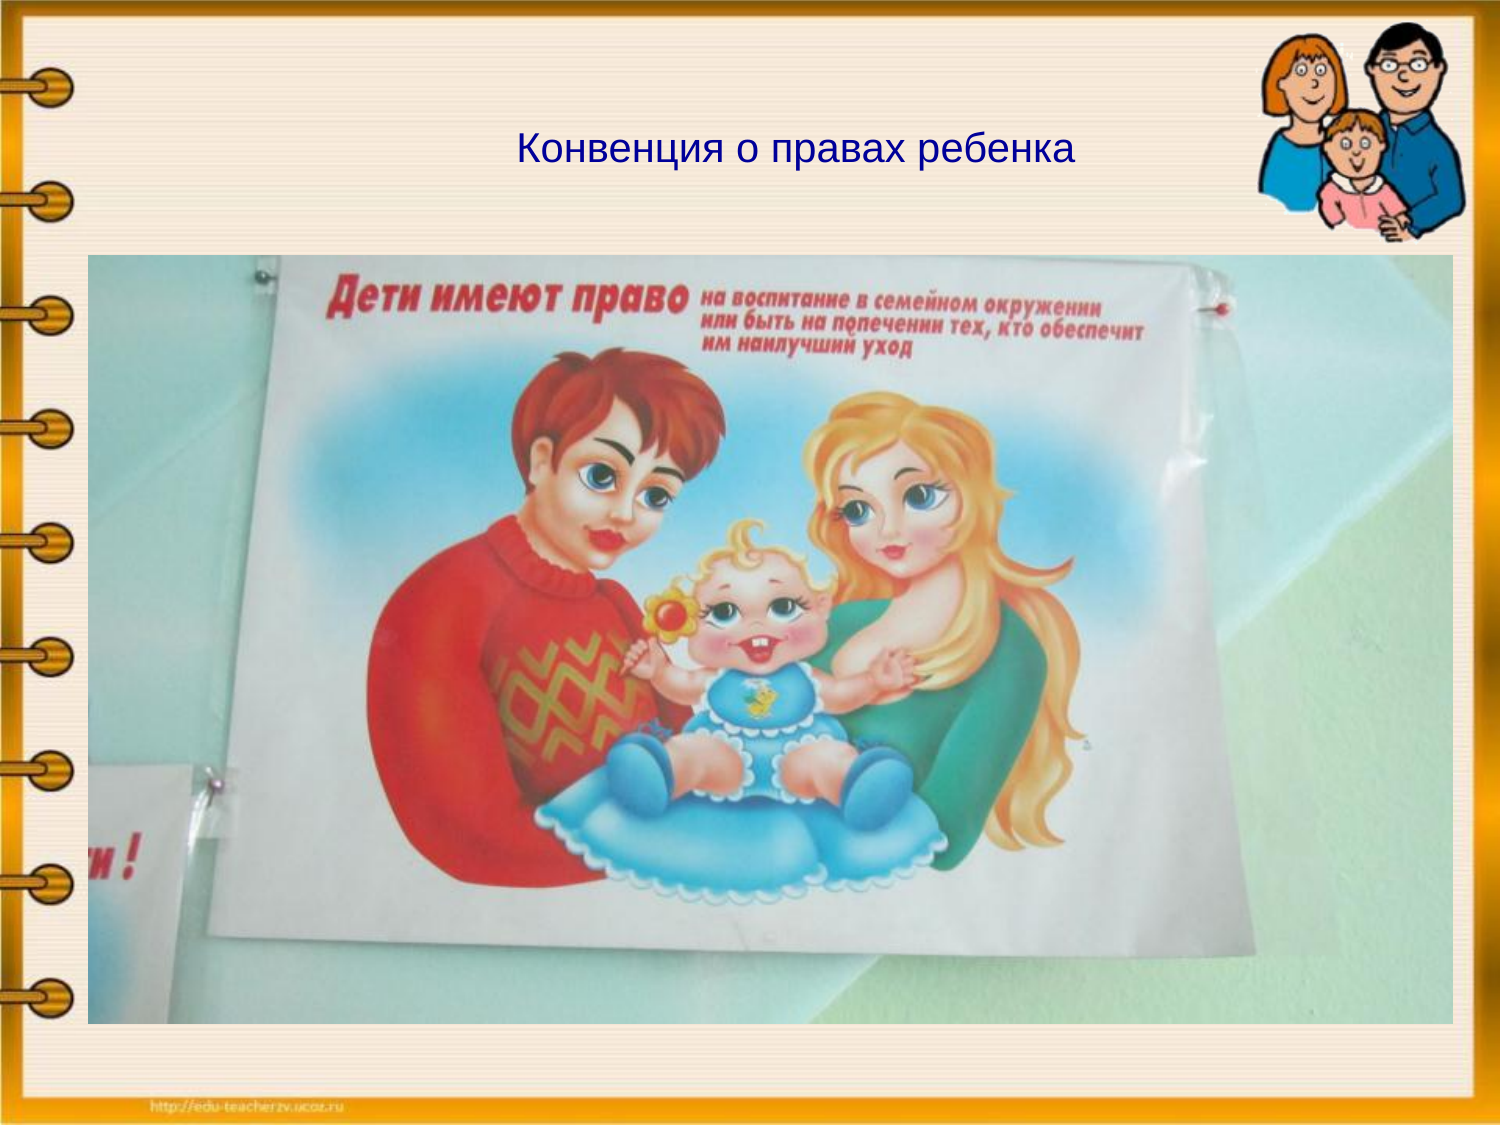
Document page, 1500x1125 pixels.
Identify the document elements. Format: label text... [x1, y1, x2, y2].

text_box Конвенция о правах ребенка [501, 113, 1091, 179]
picture [0, 0, 1500, 1125]
